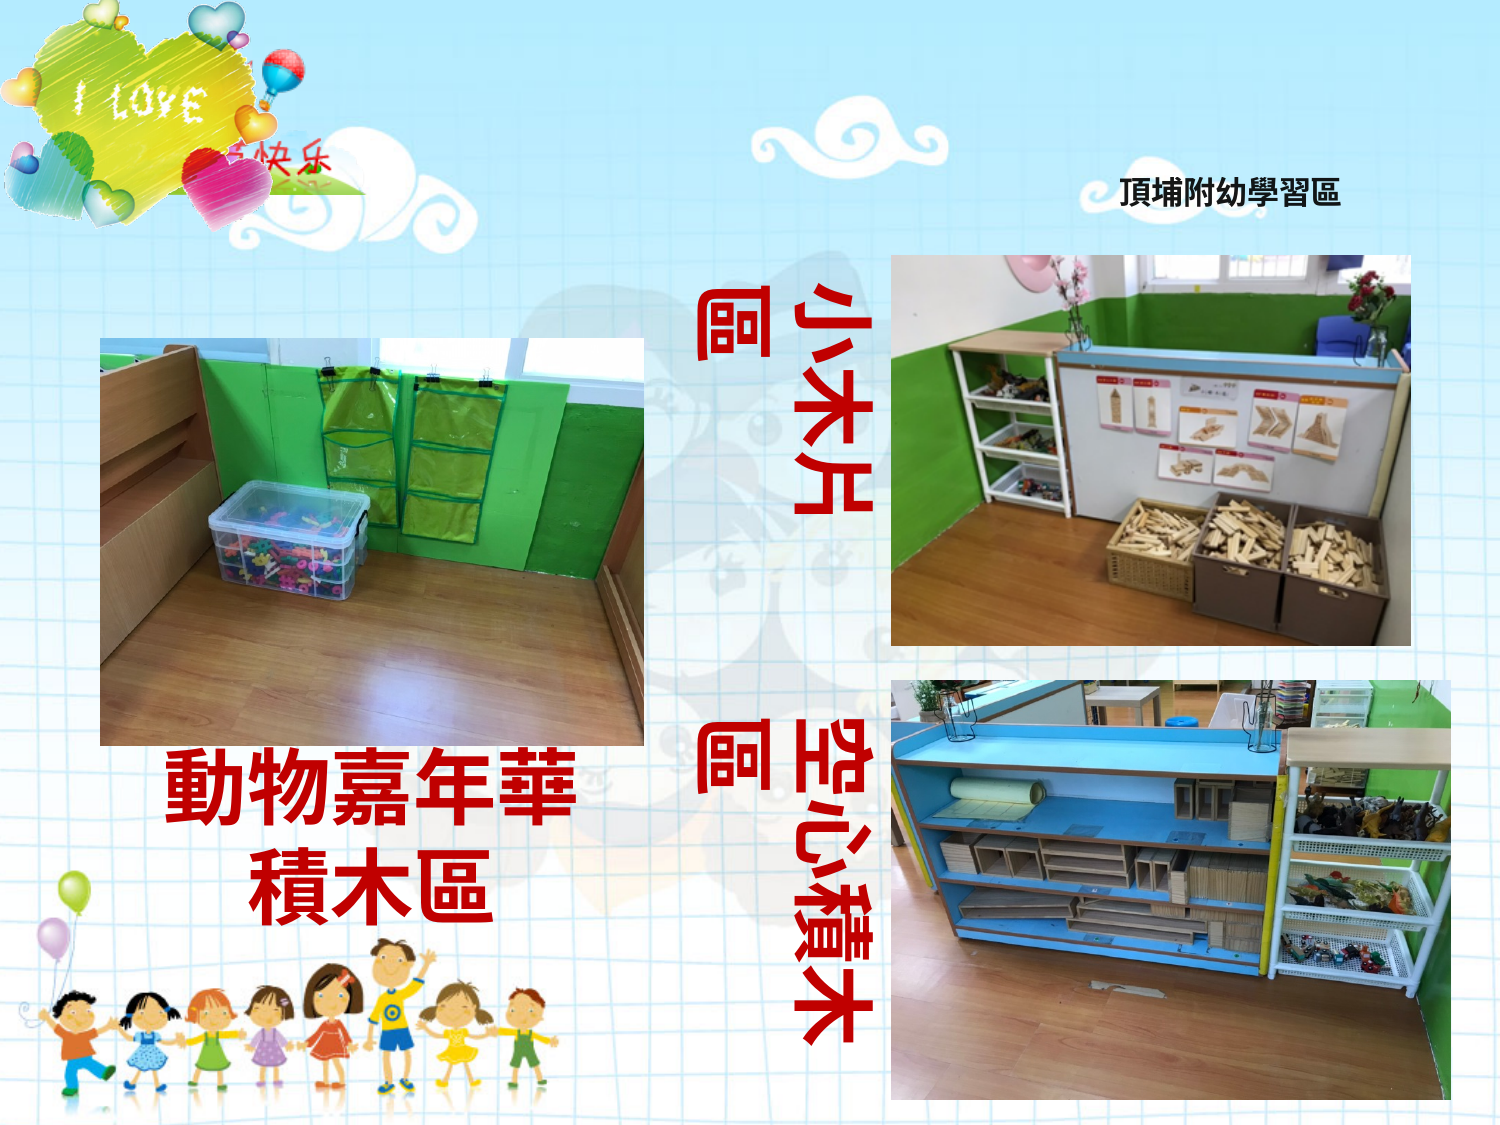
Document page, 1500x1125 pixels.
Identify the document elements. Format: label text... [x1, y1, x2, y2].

title 頂埔附幼學習區 [282, 165, 1359, 237]
picture [0, 0, 1500, 1125]
text_box 小木片區 [761, 267, 886, 622]
text_box 動物嘉年華 積木區 [64, 727, 680, 943]
text_box 空心積木區 [761, 699, 894, 1125]
